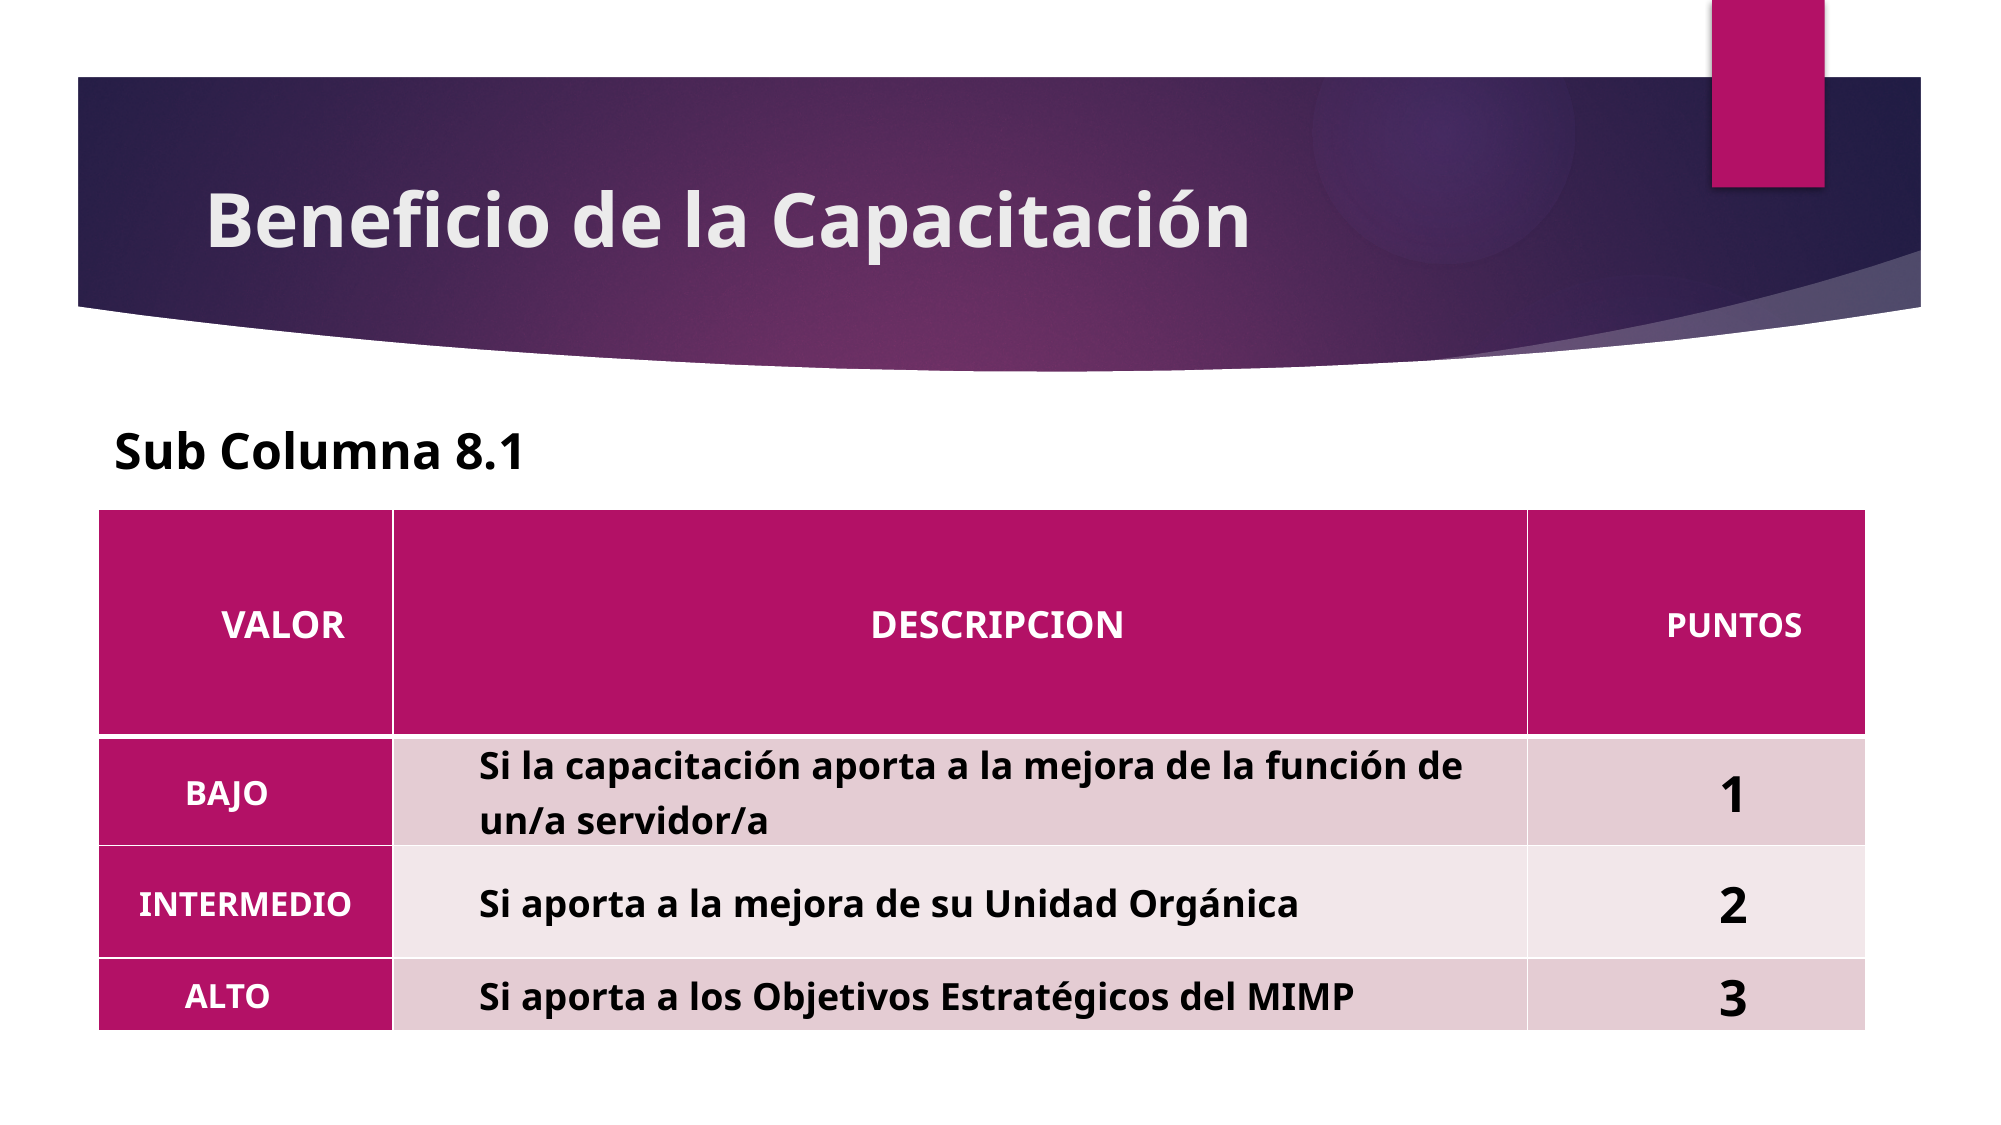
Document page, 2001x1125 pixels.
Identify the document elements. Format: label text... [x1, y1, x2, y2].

table_cell 3 [1528, 959, 1865, 1030]
table_cell ALTO [99, 959, 392, 1030]
table_cell Si aporta a los Objetivos Estratégicos del MIMP [394, 959, 1527, 1030]
table_cell INTERMEDIO [99, 846, 392, 957]
table_cell BAJO [99, 739, 392, 845]
table_cell 1 [1528, 739, 1865, 845]
table_header VALOR [99, 510, 392, 734]
table_header PUNTOS [1528, 510, 1865, 734]
table_cell 2 [1528, 846, 1865, 957]
table_cell Si la capacitación aporta a la mejora de la función de un/a servidor/a [394, 739, 1527, 845]
text_box Sub Columna 8.1 [99, 412, 542, 488]
title Beneficio de la Capacitación [189, 159, 1627, 276]
table_header DESCRIPCION [394, 510, 1527, 734]
table_cell Si aporta a la mejora de su Unidad Orgánica [394, 846, 1527, 957]
